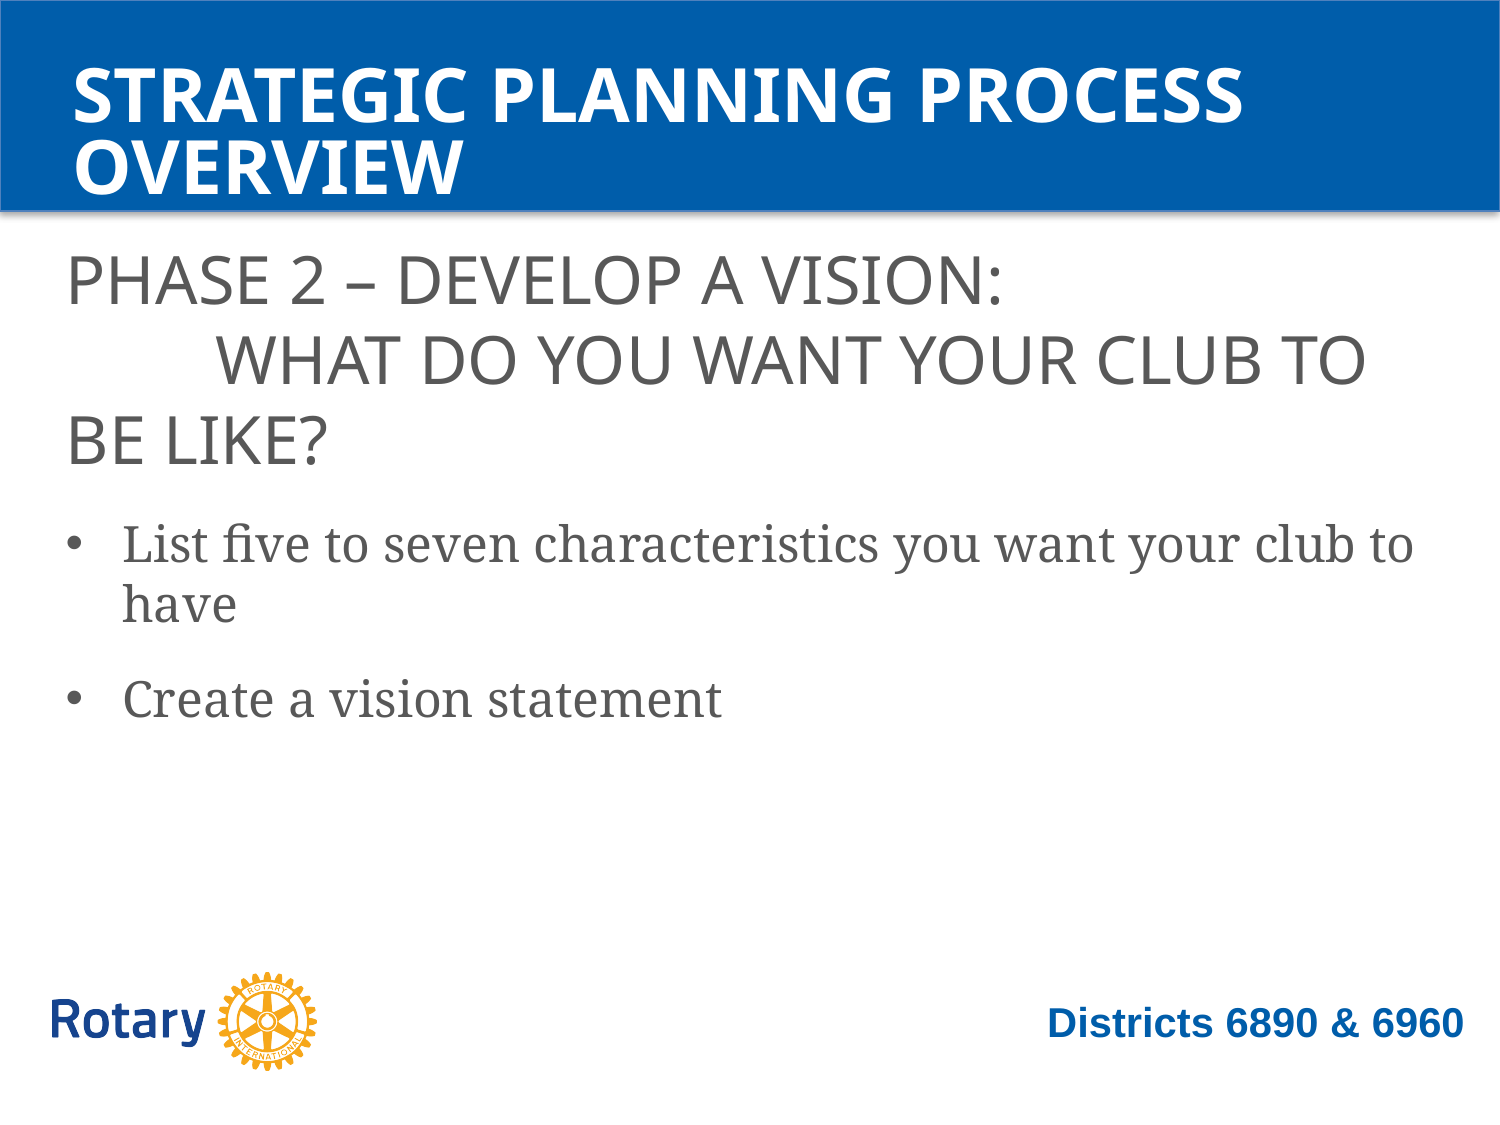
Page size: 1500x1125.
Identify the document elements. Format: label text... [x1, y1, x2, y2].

text_box PHASE 2 – DEVELOP A VISION: WHAT DO YOU WANT YOUR CLUB TO BE LIKE? List five to seven characteristics you want your club to have Create a vision statement [50, 230, 1460, 956]
text_box STRATEGIC PLANNING PROCESS OVERVIEW [57, 57, 1480, 187]
picture [52, 972, 317, 1071]
